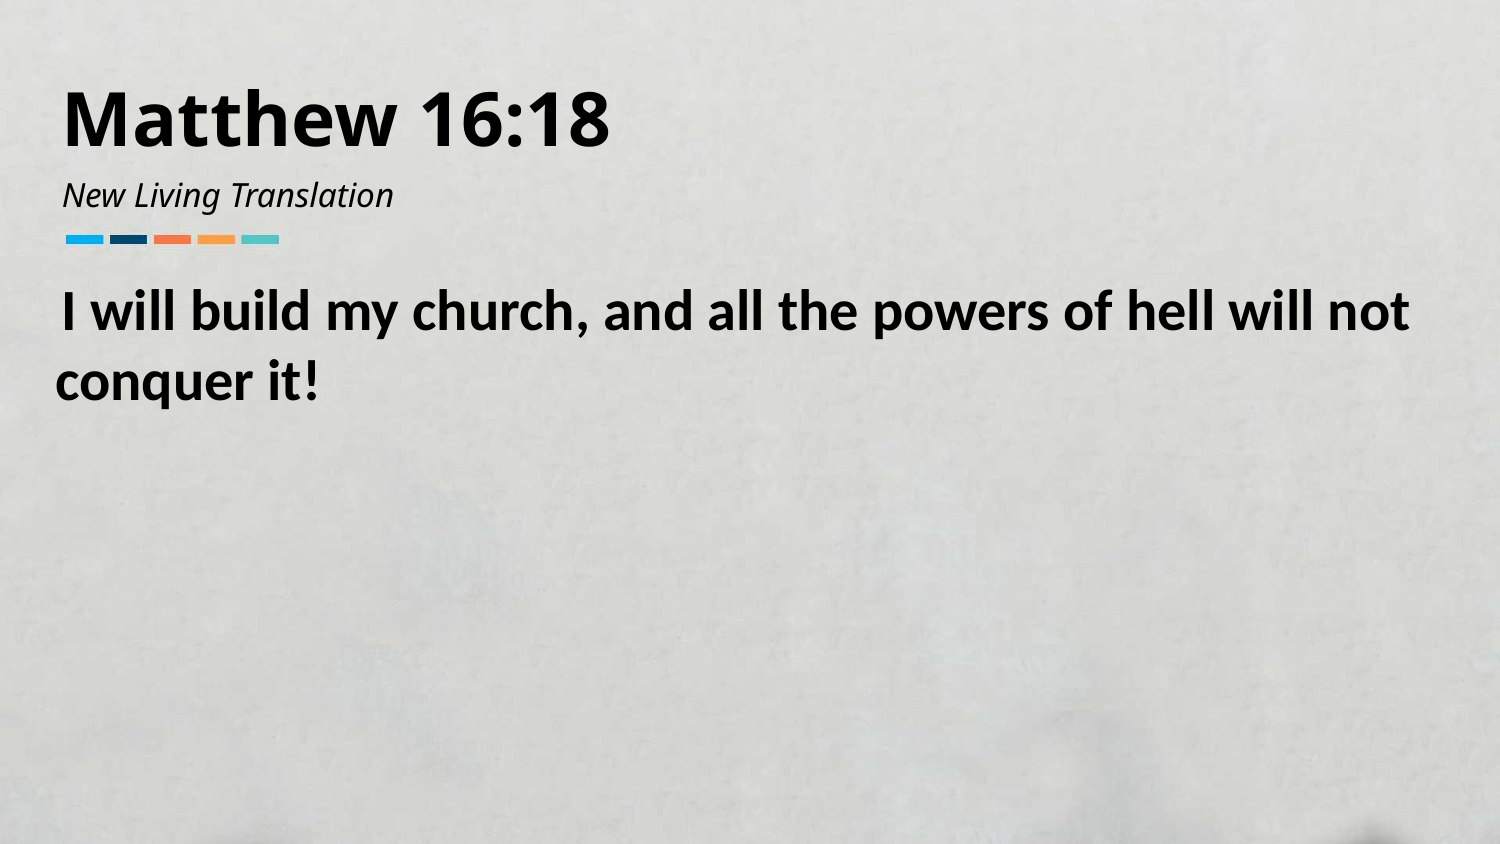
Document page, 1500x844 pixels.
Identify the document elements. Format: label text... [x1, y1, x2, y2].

text_box Matthew 16:18 New Living Translation [55, 71, 1192, 215]
picture [0, 0, 1500, 844]
text_box I will build my church, and all the powers of hell will not conquer it! [55, 271, 1438, 412]
